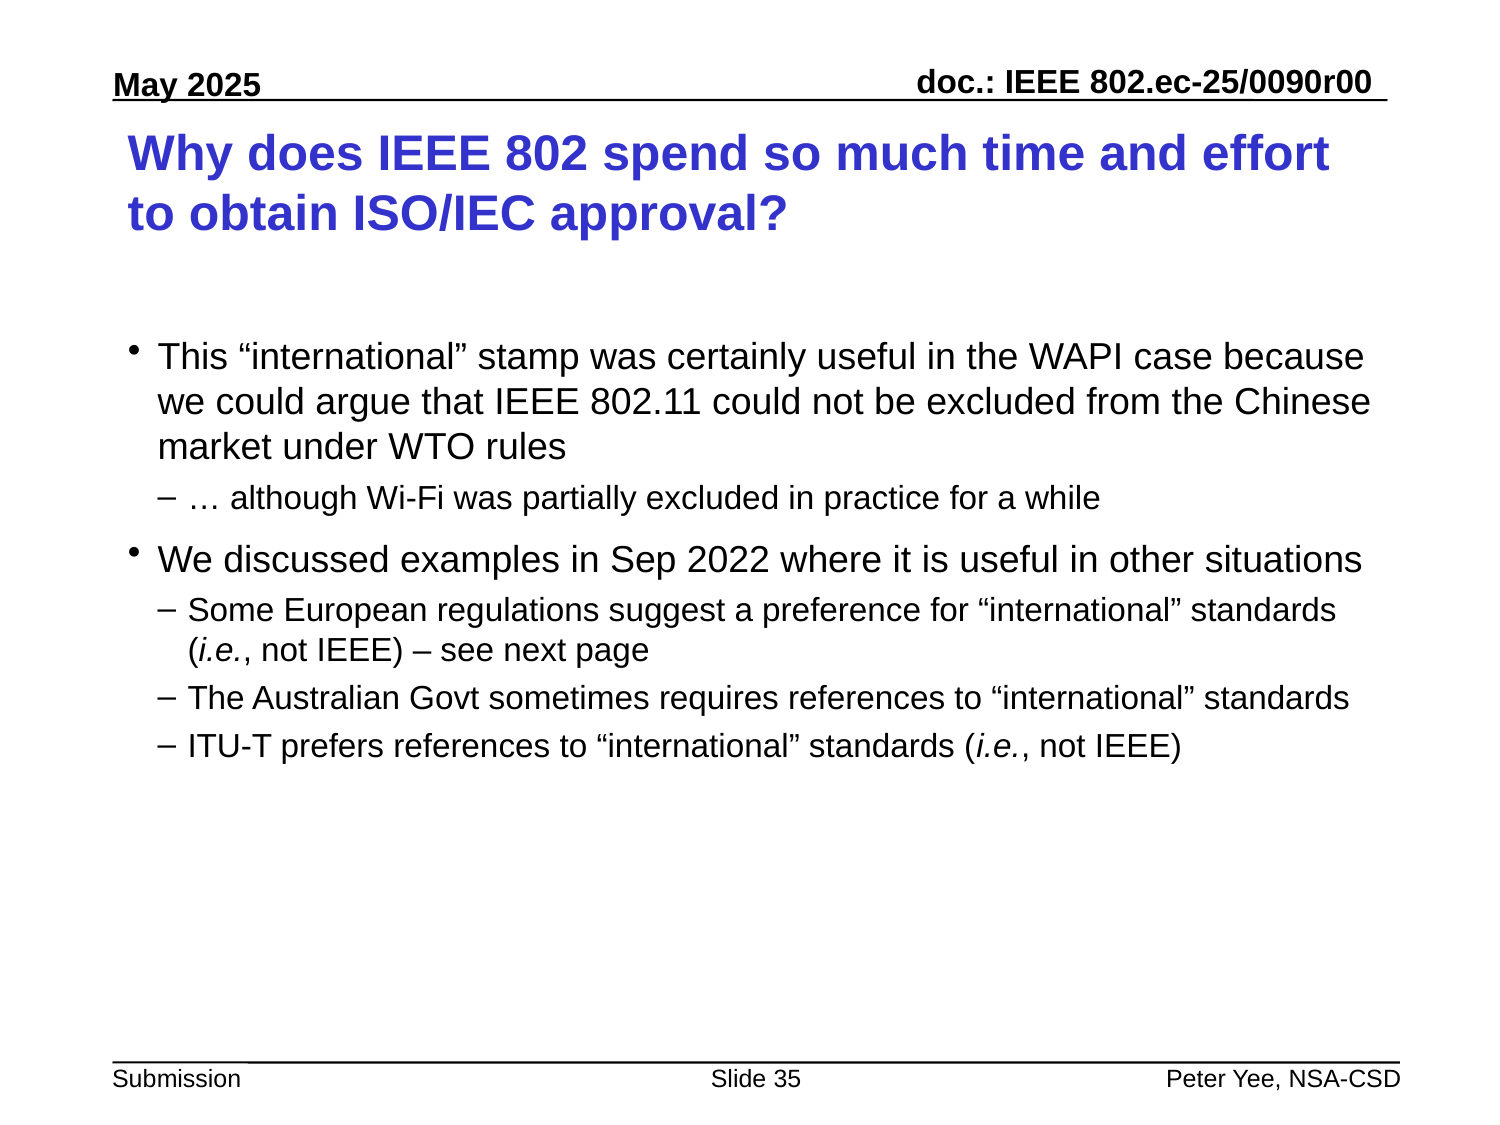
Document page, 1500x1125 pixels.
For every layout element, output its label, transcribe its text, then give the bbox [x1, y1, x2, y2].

list This “international” stamp was certainly useful in the WAPI case because we could argue that IEEE 802.11 could not be excluded from the Chinese market under WTO rules … although Wi-Fi was partially excluded in practice for a while We discussed examples in Sep 2022 where it is useful in other situations Some European regulations suggest a preference for “international” standards (i.e., not IEEE) – see next page The Australian Govt sometimes requires references to “international” standards ITU-T prefers references to “international” standards (i.e., not IEEE) [112, 324, 1388, 1000]
footer Peter Yee, NSA-CSD [1164, 1061, 1402, 1093]
slide_number Slide 35 [709, 1061, 803, 1093]
title Why does IEEE 802 spend so much time and effort to obtain ISO/IEC approval? [112, 112, 1388, 288]
